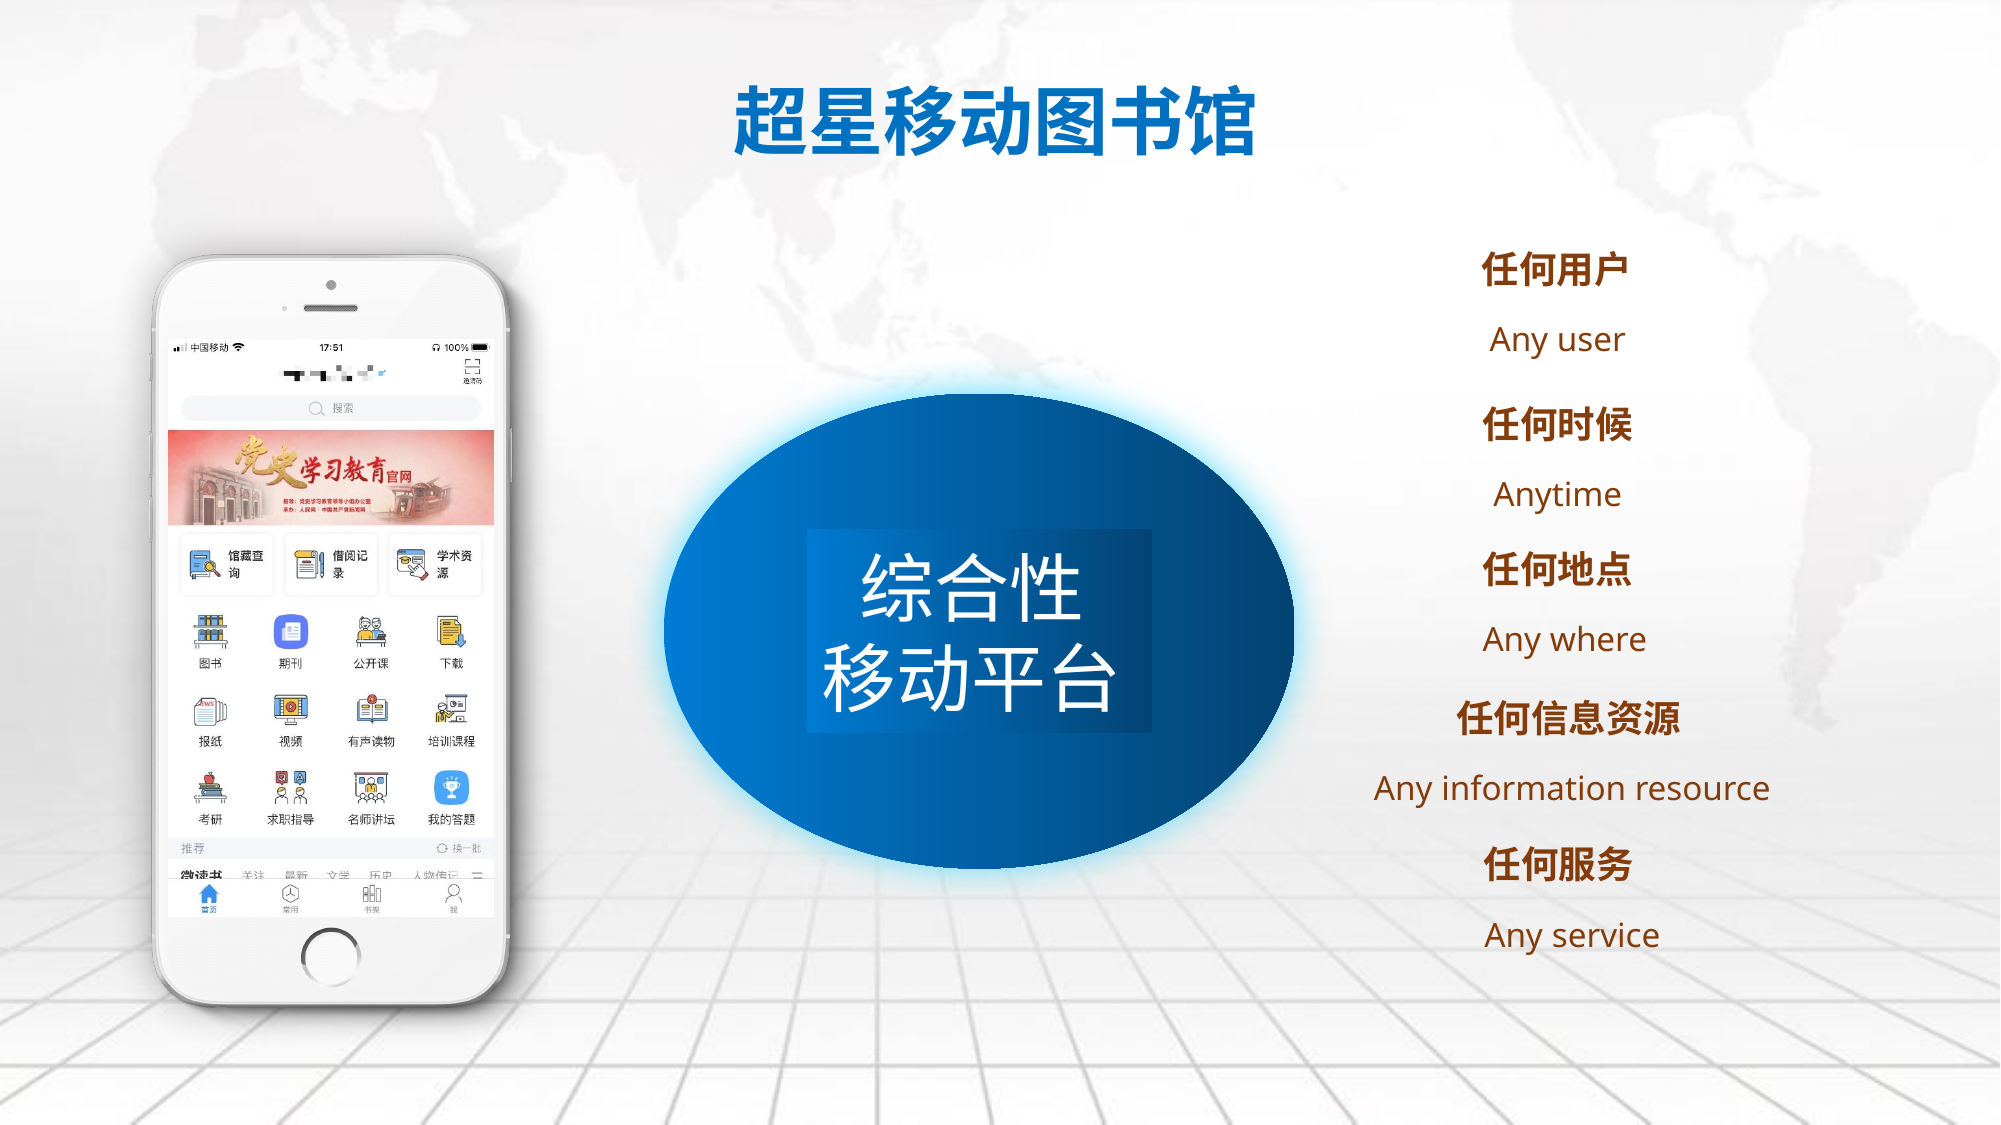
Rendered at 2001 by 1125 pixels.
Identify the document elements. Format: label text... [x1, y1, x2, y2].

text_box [1467, 393, 1648, 517]
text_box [1359, 687, 1819, 811]
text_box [663, 393, 1295, 869]
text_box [1254, 238, 1861, 362]
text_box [1467, 538, 1902, 667]
text_box 超星移动图书馆 [696, 67, 1295, 173]
picture [0, 0, 2001, 1125]
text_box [1447, 833, 1698, 958]
